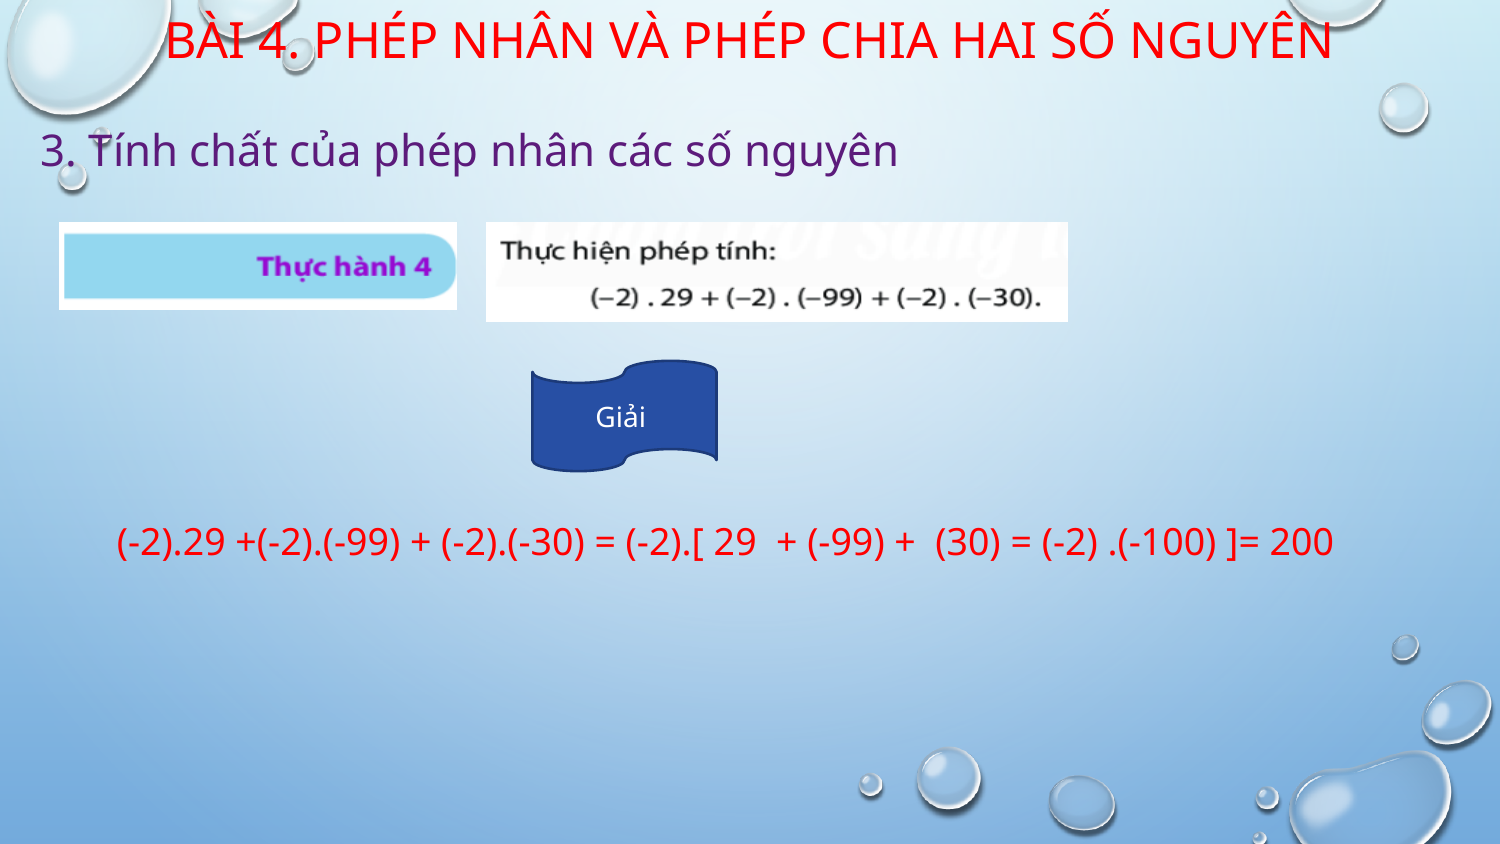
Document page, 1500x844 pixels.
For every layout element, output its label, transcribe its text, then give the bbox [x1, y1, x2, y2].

text_box (-2).29 +(-2).(-99) + (-2).(-30) = (-2).[ 29 + (-99) + (30) = (-2) .(-100) ]= 200 [102, 510, 1385, 570]
text_box 3. Tính chất của phép nhân các số nguyên [26, 115, 956, 183]
picture [0, 76, 1500, 844]
text_box BÀI 4. PHÉP NHÂN VÀ PHÉP CHIA HAI SỐ NGUYÊN [0, 0, 1500, 76]
text_box Giải [531, 359, 718, 473]
